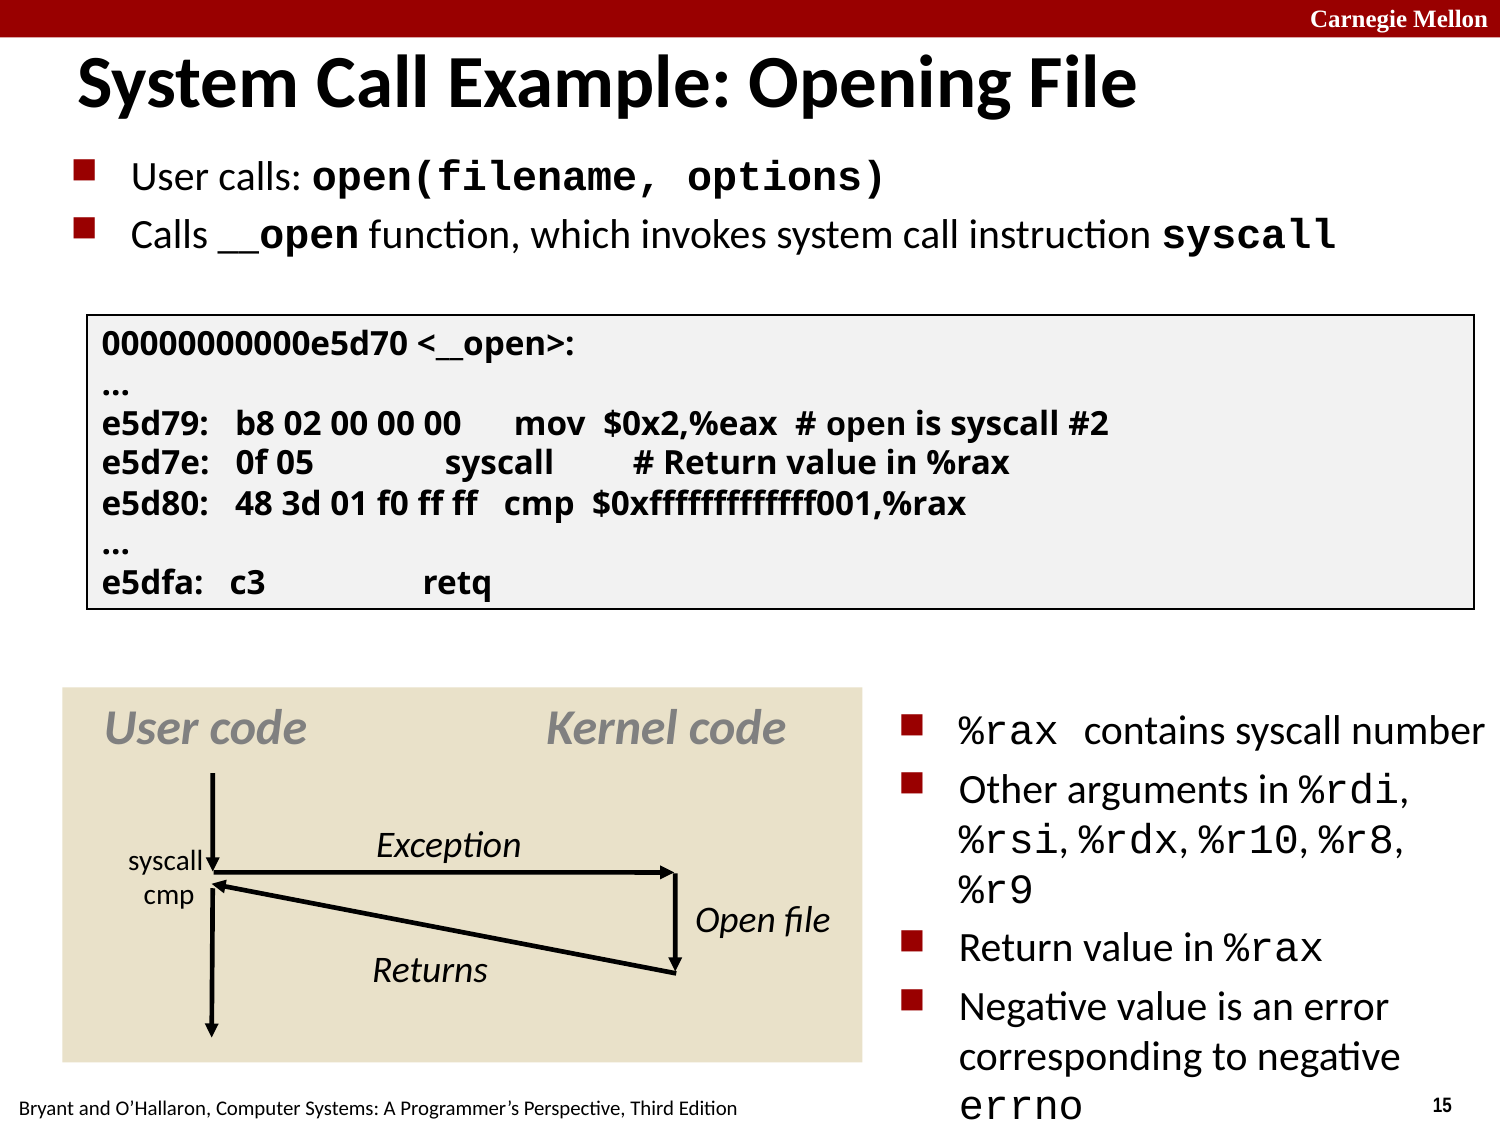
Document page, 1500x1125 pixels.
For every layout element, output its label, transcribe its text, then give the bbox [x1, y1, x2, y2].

text_box [211, 880, 494, 938]
list User calls: open(filename, options) Calls __open function, which invokes system call instruction syscall [59, 140, 1438, 313]
text_box User code [89, 687, 323, 762]
text_box cmp [128, 868, 210, 918]
text_box Exception [361, 812, 537, 872]
text_box Open file [680, 887, 881, 947]
text_box [219, 866, 675, 879]
text_box [62, 687, 863, 1063]
text_box Kernel code [531, 687, 802, 762]
text_box Returns [357, 938, 503, 998]
text_box [205, 888, 218, 1038]
title System Call Example: Opening File [62, 30, 1475, 126]
text_box [669, 873, 682, 972]
text_box syscall [113, 834, 219, 884]
text_box 00000000000e5d70 <__open>: ... e5d79: b8 02 00 00 00 mov $0x2,%eax # open is syscall #2 e5d7e: 0f 05 syscall # Return value in %rax e5d80: 48 3d 01 f0 ff ff cmp $0xfffffffffffff001,%rax ... e5dfa: c3 retq [86, 314, 1475, 609]
text_box %rax contains syscall number Other arguments in %rdi, %rsi, %rdx, %r10, %r8, %r9 Return value in %rax Negative value is an error corresponding to negative errno [887, 695, 1500, 1113]
